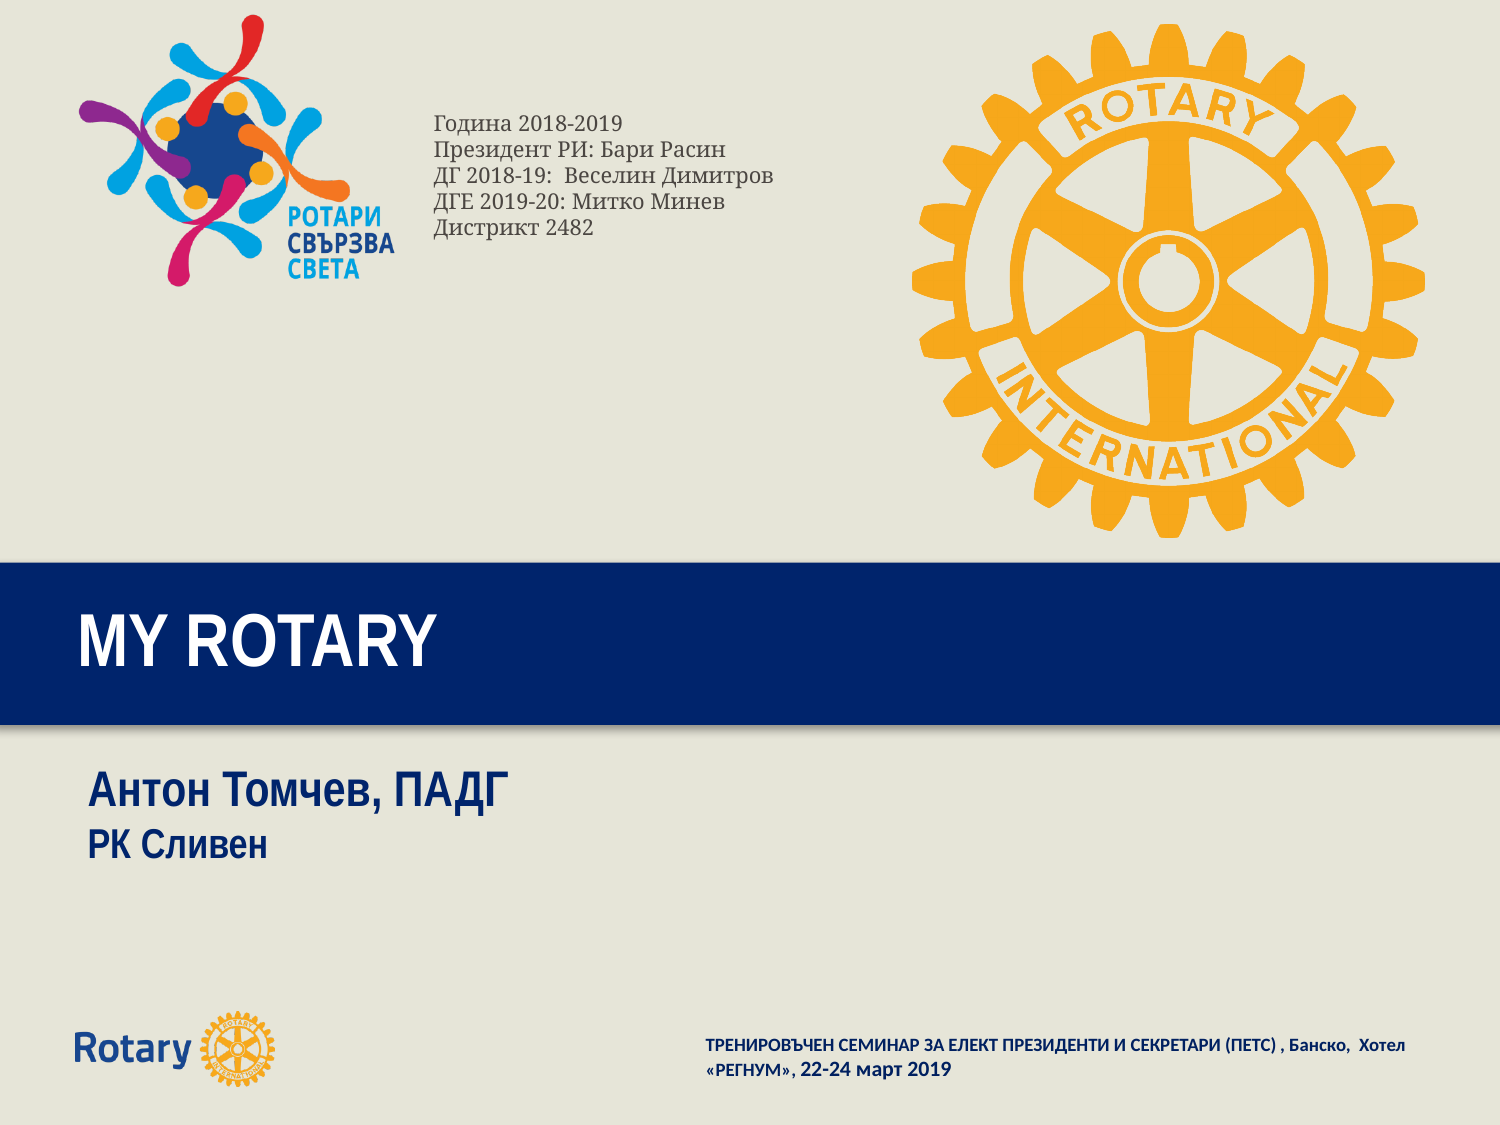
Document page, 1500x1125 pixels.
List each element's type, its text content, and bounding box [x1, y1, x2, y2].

picture [912, 24, 1425, 538]
picture [75, 1011, 275, 1087]
title MY ROTARY [0, 562, 1500, 725]
picture [71, 3, 396, 294]
subtitle Антон Томчев, ПАДГ РК Сливен [87, 756, 1235, 965]
